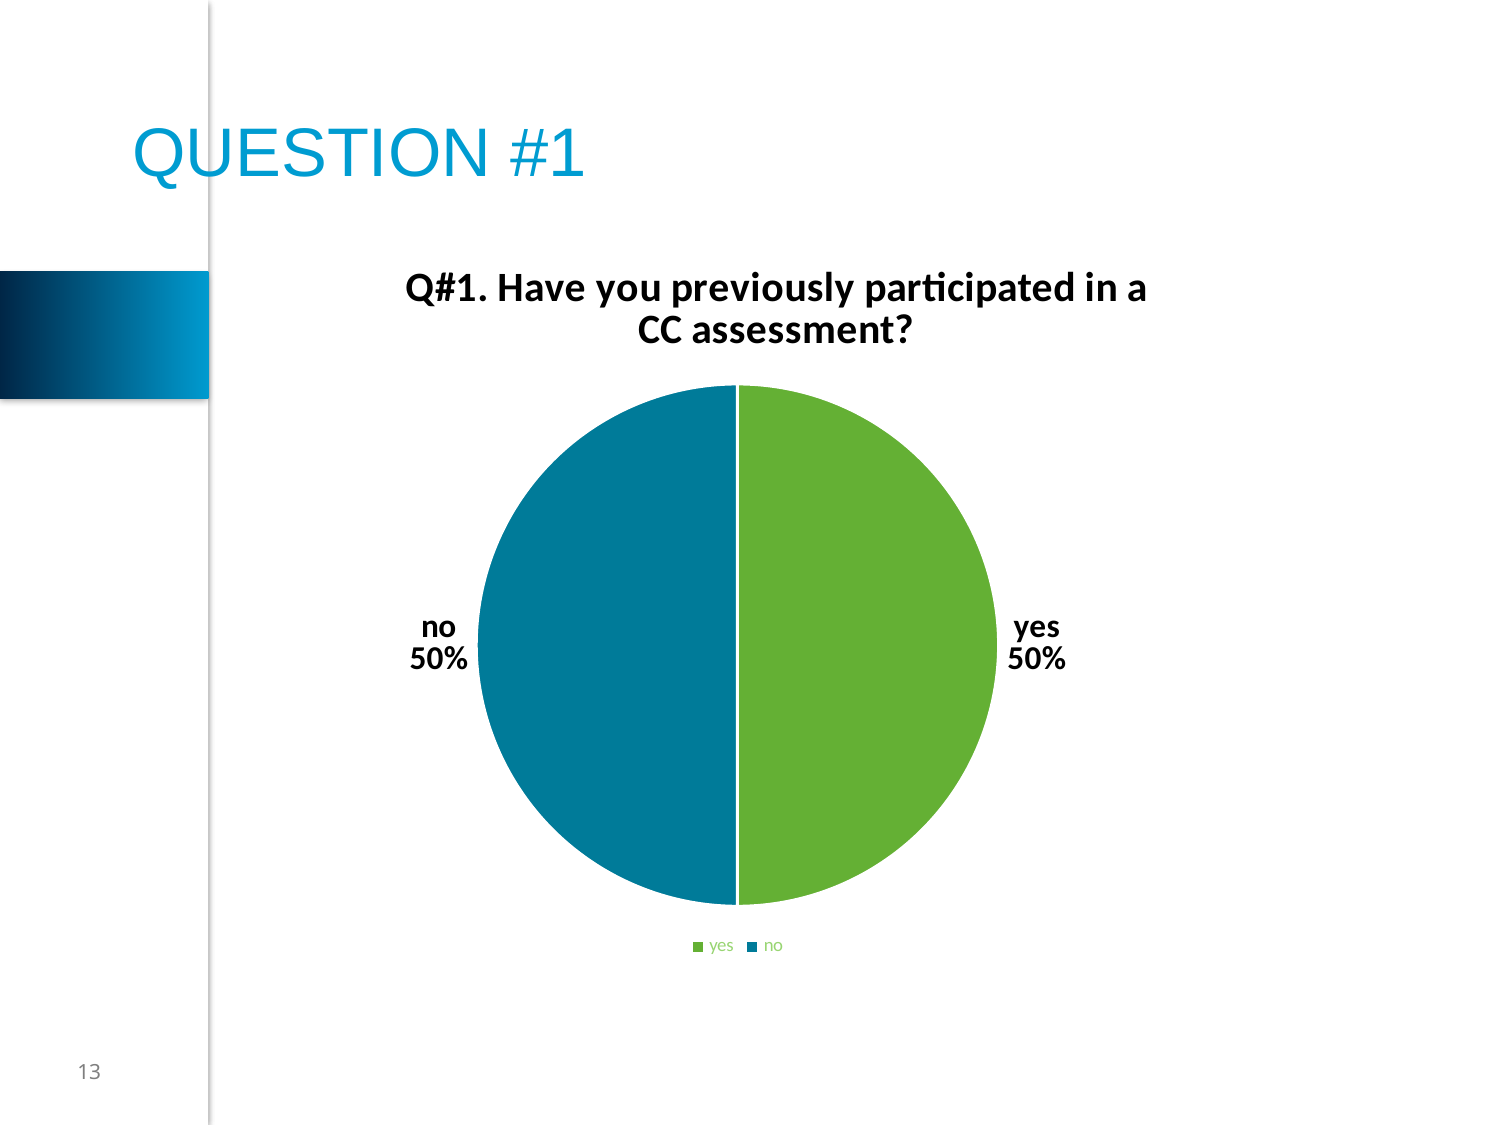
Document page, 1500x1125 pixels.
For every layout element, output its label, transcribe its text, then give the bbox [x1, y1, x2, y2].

chart [262, 237, 1213, 963]
title Question #1 [117, 99, 607, 199]
slide_number 13 [0, 1042, 179, 1103]
